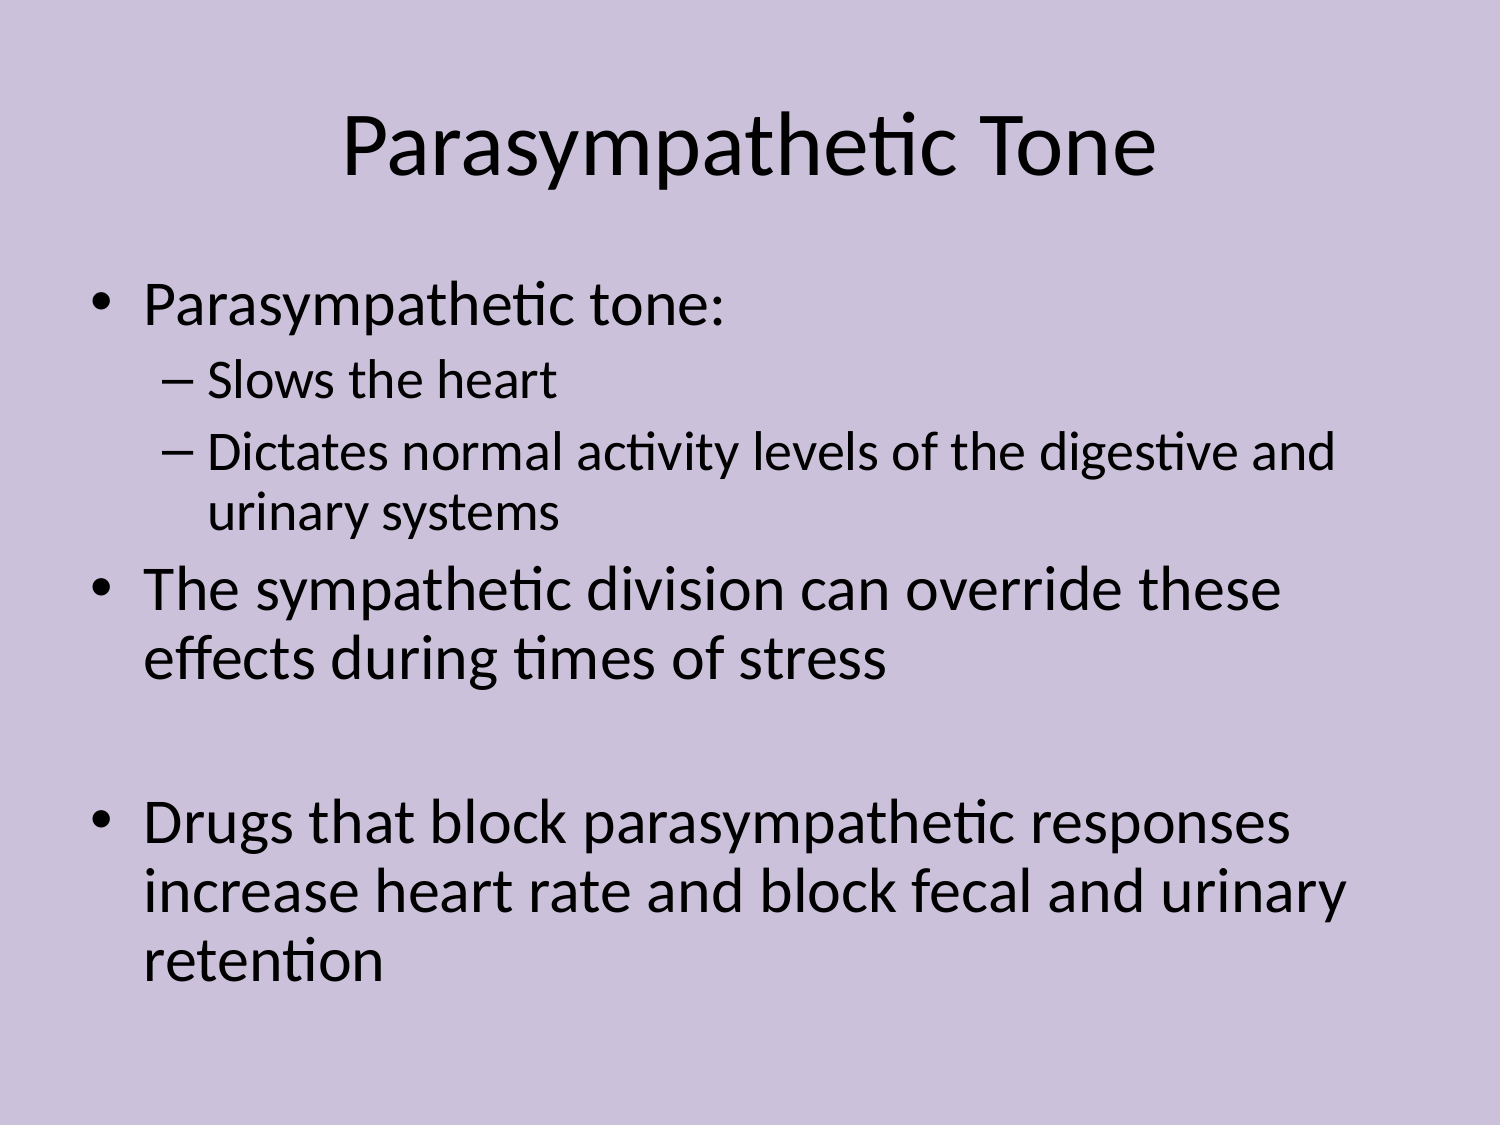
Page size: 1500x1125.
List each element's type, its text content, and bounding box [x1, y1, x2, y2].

list Parasympathetic tone: Slows the heart Dictates normal activity levels of the digestive and urinary systems The sympathetic division can override these effects during times of stress Drugs that block parasympathetic responses increase heart rate and block fecal and urinary retention [75, 262, 1425, 1005]
title Parasympathetic Tone [75, 45, 1425, 233]
